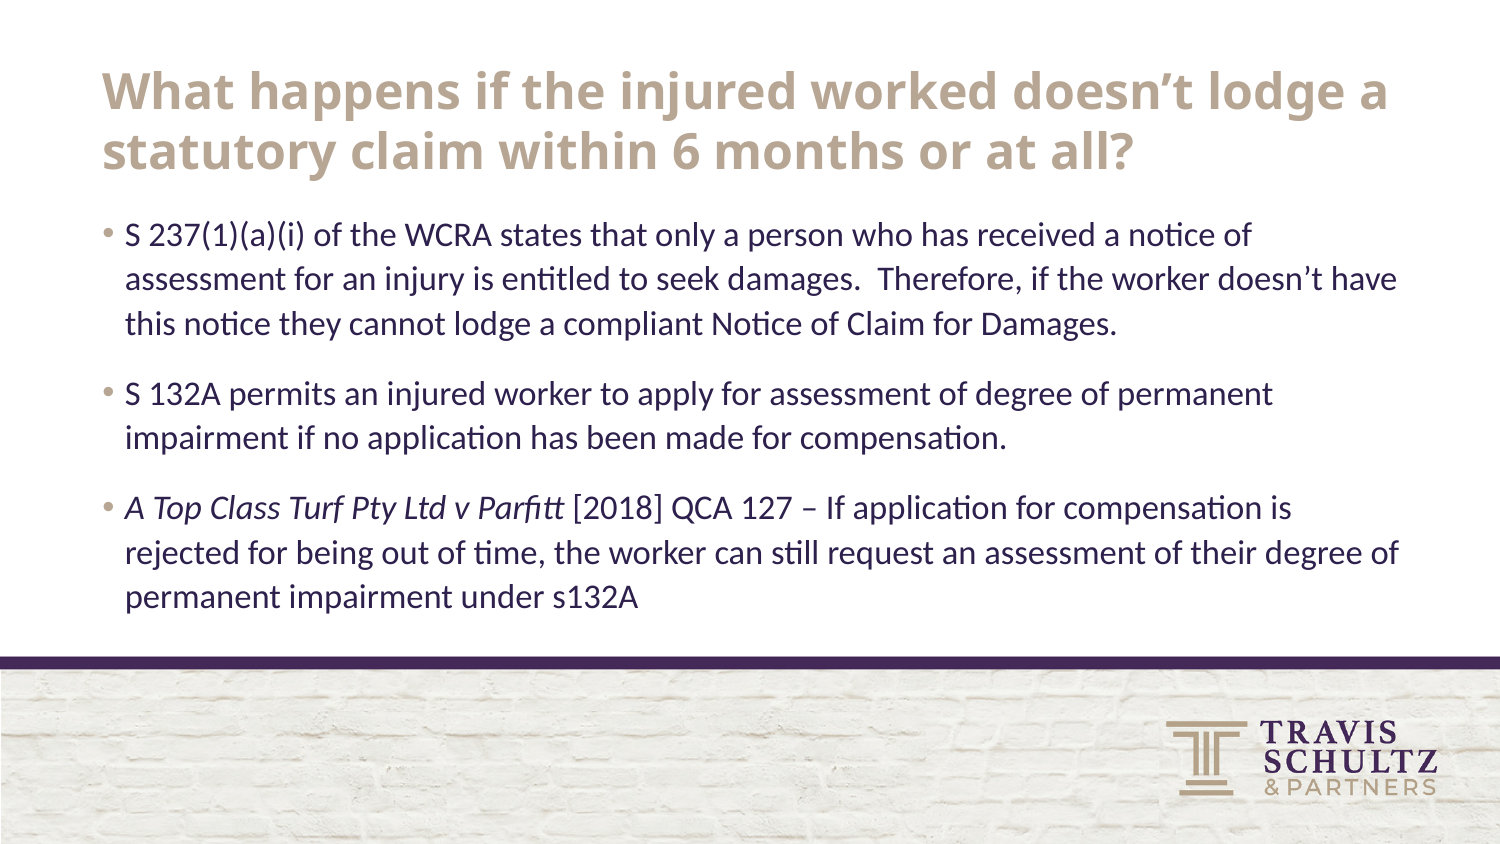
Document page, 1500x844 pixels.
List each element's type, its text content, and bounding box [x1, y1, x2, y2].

title What happens if the injured worked doesn’t lodge a statutory claim within 6 months or at all? [87, 52, 1425, 189]
list S 237(1)(a)(i) of the WCRA states that only a person who has received a notice of assessment for an injury is entitled to seek damages. Therefore, if the worker doesn’t have this notice they cannot lodge a compliant Notice of Claim for Damages. S 132A permits an injured worker to apply for assessment of degree of permanent impairment if no application has been made for compensation. A Top Class Turf Pty Ltd v Parfitt [2018] QCA 127 – If application for compensation is rejected for being out of time, the worker can still request an assessment of their degree of permanent impairment under s132A [87, 201, 1425, 625]
picture [0, 0, 1500, 844]
